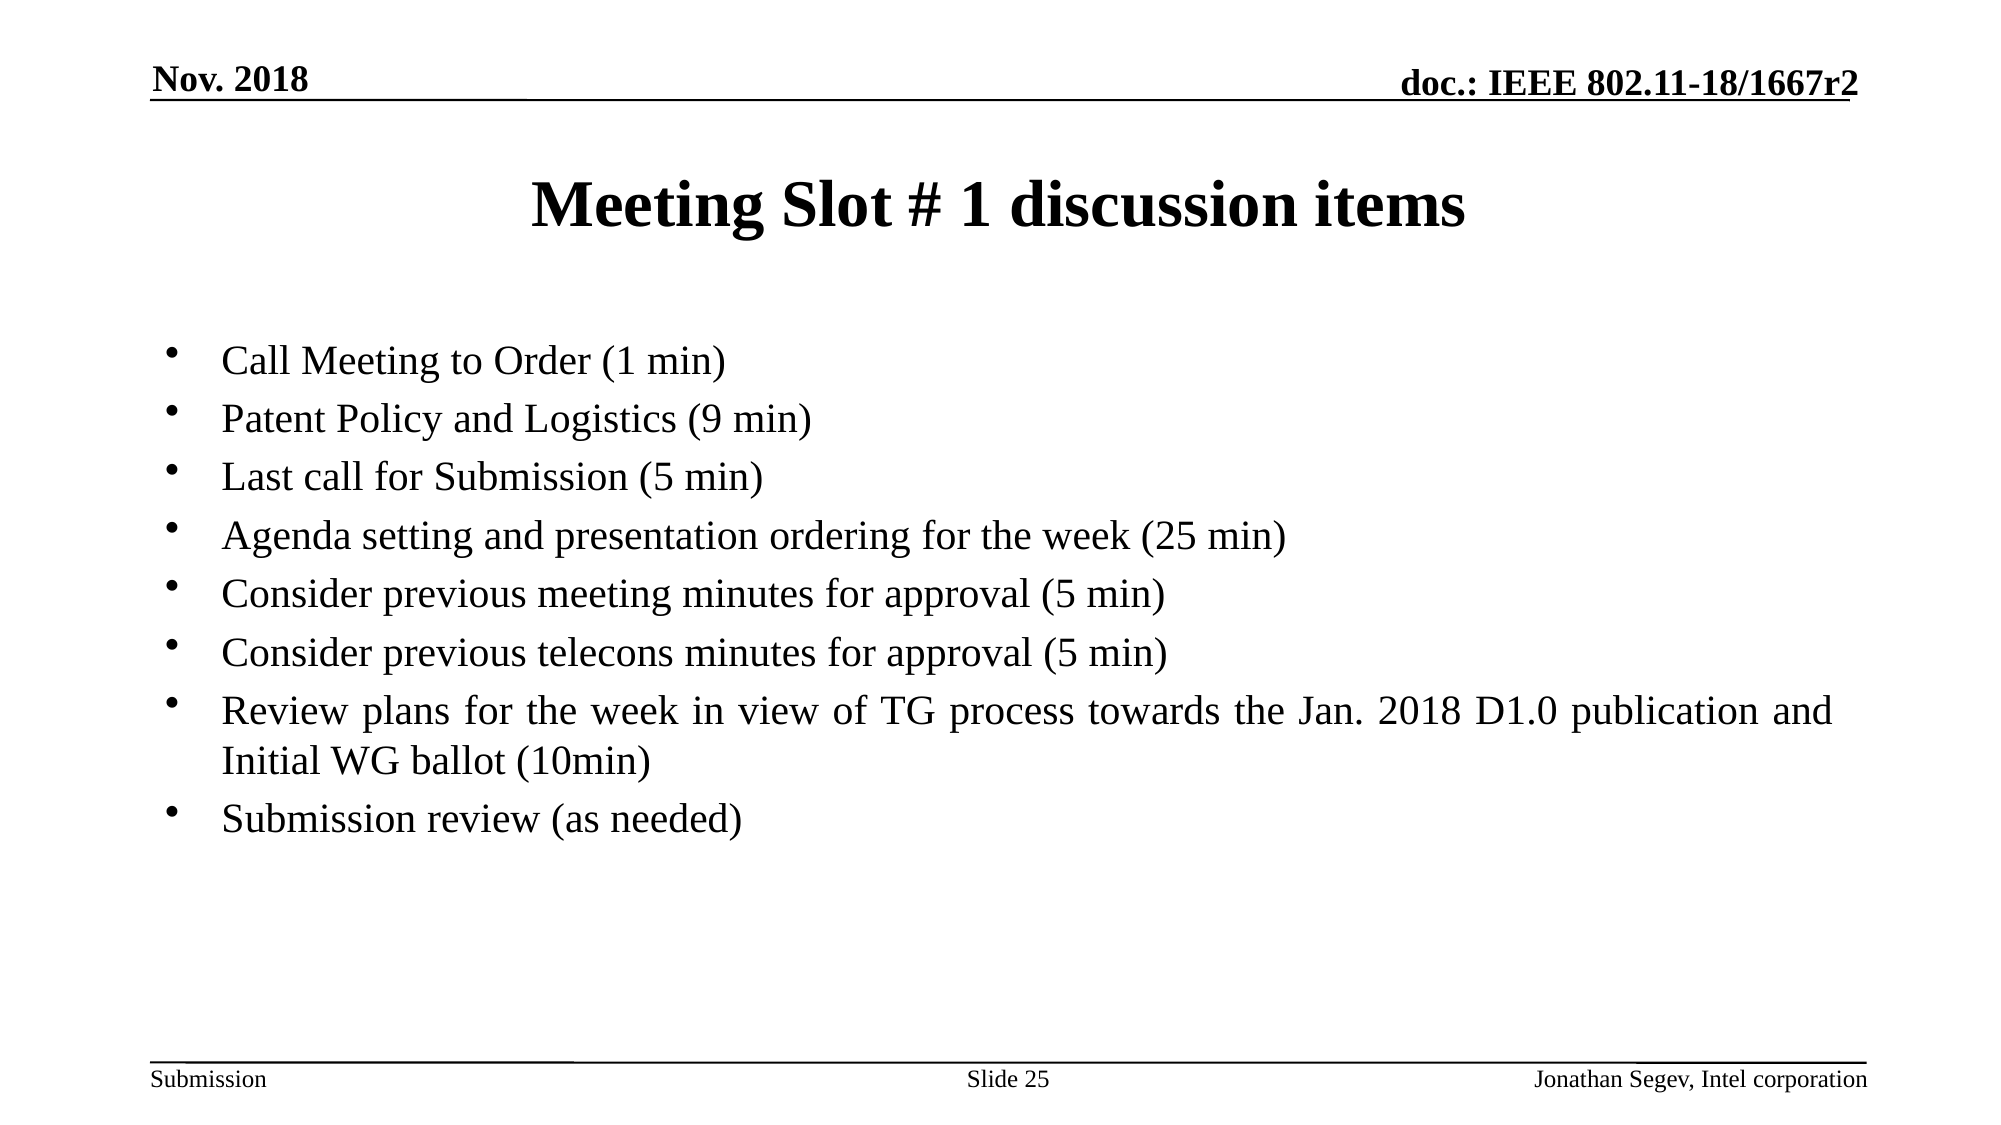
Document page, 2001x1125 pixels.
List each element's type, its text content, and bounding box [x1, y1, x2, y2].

slide_number Slide 25 [950, 1061, 1067, 1123]
title Meeting Slot # 1 discussion items [149, 112, 1850, 288]
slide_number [152, 54, 563, 100]
list Call Meeting to Order (1 min) Patent Policy and Logistics (9 min) Last call for Submission (5 min) Agenda setting and presentation ordering for the week (25 min) Consider previous meeting minutes for approval (5 min) Consider previous telecons minutes for approval (5 min) Review plans for the week in view of TG process towards the Jan. 2018 D1.0 publication and Initial WG ballot (10min) Submission review (as needed) [149, 324, 1850, 1000]
footer Jonathan Segev, Intel corporation [1171, 1061, 1869, 1093]
